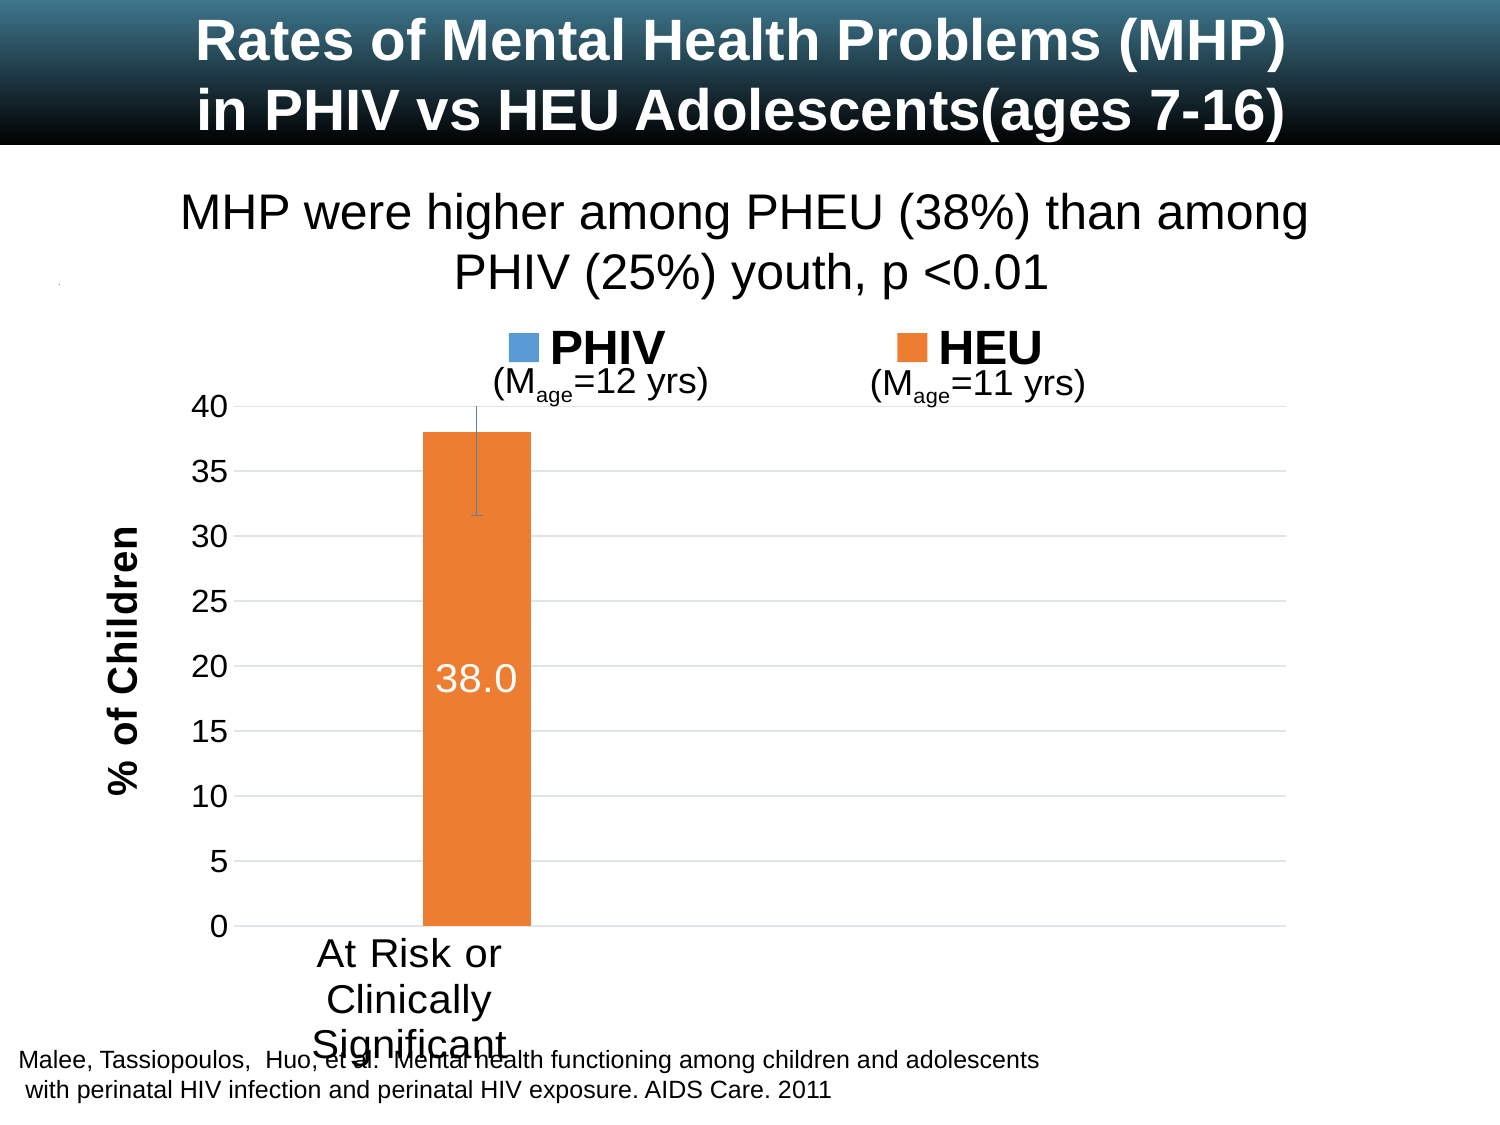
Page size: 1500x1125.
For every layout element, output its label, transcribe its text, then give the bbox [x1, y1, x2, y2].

text_box Malee, Tassiopoulos, Huo, et al. Mental health functioning among children and adolescents with perinatal HIV infection and perinatal HIV exposure. AIDS Care. 2011 [3, 1035, 1445, 1111]
text_box MHP were higher among PHEU (38%) than among PHIV (25%) youth, p <0.01 [3, 172, 1500, 308]
text_box Rates of Mental Health Problems (MHP) in PHIV vs HEU Adolescents(ages 7-16) [0, 0, 1500, 145]
chart [58, 283, 1500, 1068]
